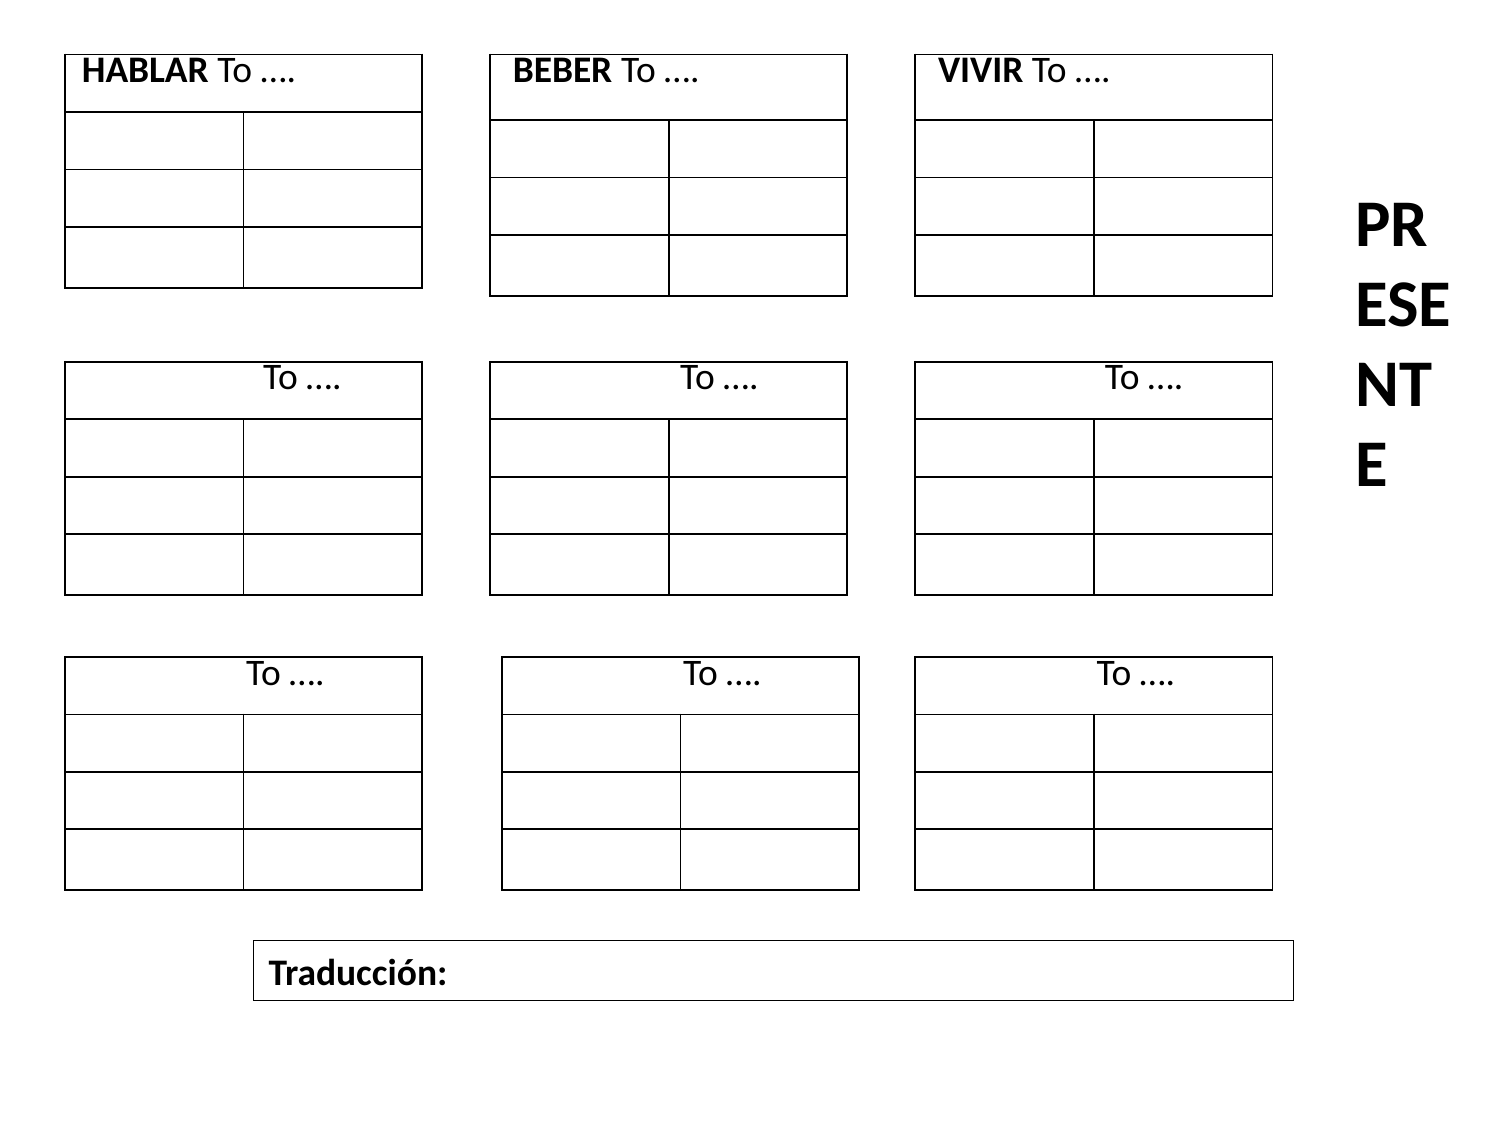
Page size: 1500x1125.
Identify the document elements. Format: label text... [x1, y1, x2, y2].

table_cell [670, 121, 846, 177]
table_cell [244, 773, 421, 828]
table_cell [66, 228, 243, 287]
table_cell [916, 121, 1093, 177]
text_box PRESENTE [1340, 172, 1467, 507]
table_cell [1095, 478, 1272, 533]
table_cell [1095, 420, 1272, 476]
table_cell [244, 535, 421, 594]
table_cell [916, 178, 1093, 234]
table_cell [503, 830, 680, 889]
table_header To …. [916, 363, 1272, 418]
table_cell [244, 228, 421, 287]
table_cell [916, 715, 1093, 771]
table_cell [244, 715, 421, 771]
table_cell [491, 236, 668, 295]
table_cell [66, 113, 243, 169]
table_header HABLAR To …. [66, 55, 421, 111]
table_cell [244, 113, 421, 169]
table_cell [491, 121, 668, 177]
table_cell [1095, 236, 1272, 295]
table_cell [670, 236, 846, 295]
table_cell [244, 830, 421, 889]
table_header To …. [916, 658, 1272, 714]
table_cell [670, 478, 846, 533]
table_cell [916, 420, 1093, 476]
table_cell [66, 830, 243, 889]
table_cell [503, 773, 680, 828]
table_cell [1095, 773, 1272, 828]
table_cell [491, 535, 668, 594]
table_cell [503, 715, 680, 771]
table_cell [670, 420, 846, 476]
table_cell [244, 420, 421, 476]
table_cell [916, 830, 1093, 889]
table_cell [670, 178, 846, 234]
table_header To …. [491, 363, 846, 418]
table_cell [916, 535, 1093, 594]
table_header VIVIR To …. [916, 55, 1272, 119]
table_cell [244, 478, 421, 533]
table_header To …. [503, 658, 858, 714]
table_cell [1095, 715, 1272, 771]
table_cell [66, 715, 243, 771]
table_cell [491, 178, 668, 234]
table_cell [681, 715, 858, 771]
table_cell [66, 420, 243, 476]
table_cell [670, 535, 846, 594]
table_header To …. [66, 658, 421, 714]
text_box Traducción: [253, 940, 1294, 1001]
table_cell [916, 773, 1093, 828]
table_cell [66, 478, 243, 533]
table_cell [244, 170, 421, 226]
table_cell [681, 830, 858, 889]
table_cell [1095, 830, 1272, 889]
table_cell [681, 773, 858, 828]
table_cell [916, 236, 1093, 295]
table_cell [66, 773, 243, 828]
table_cell [66, 170, 243, 226]
table_header To …. [66, 363, 421, 418]
table_cell [1095, 121, 1272, 177]
table_cell [1095, 535, 1272, 594]
table_cell [66, 535, 243, 594]
table_cell [1095, 178, 1272, 234]
table_cell [491, 420, 668, 476]
table_cell [491, 478, 668, 533]
table_header BEBER To …. [491, 55, 846, 119]
table_cell [916, 478, 1093, 533]
